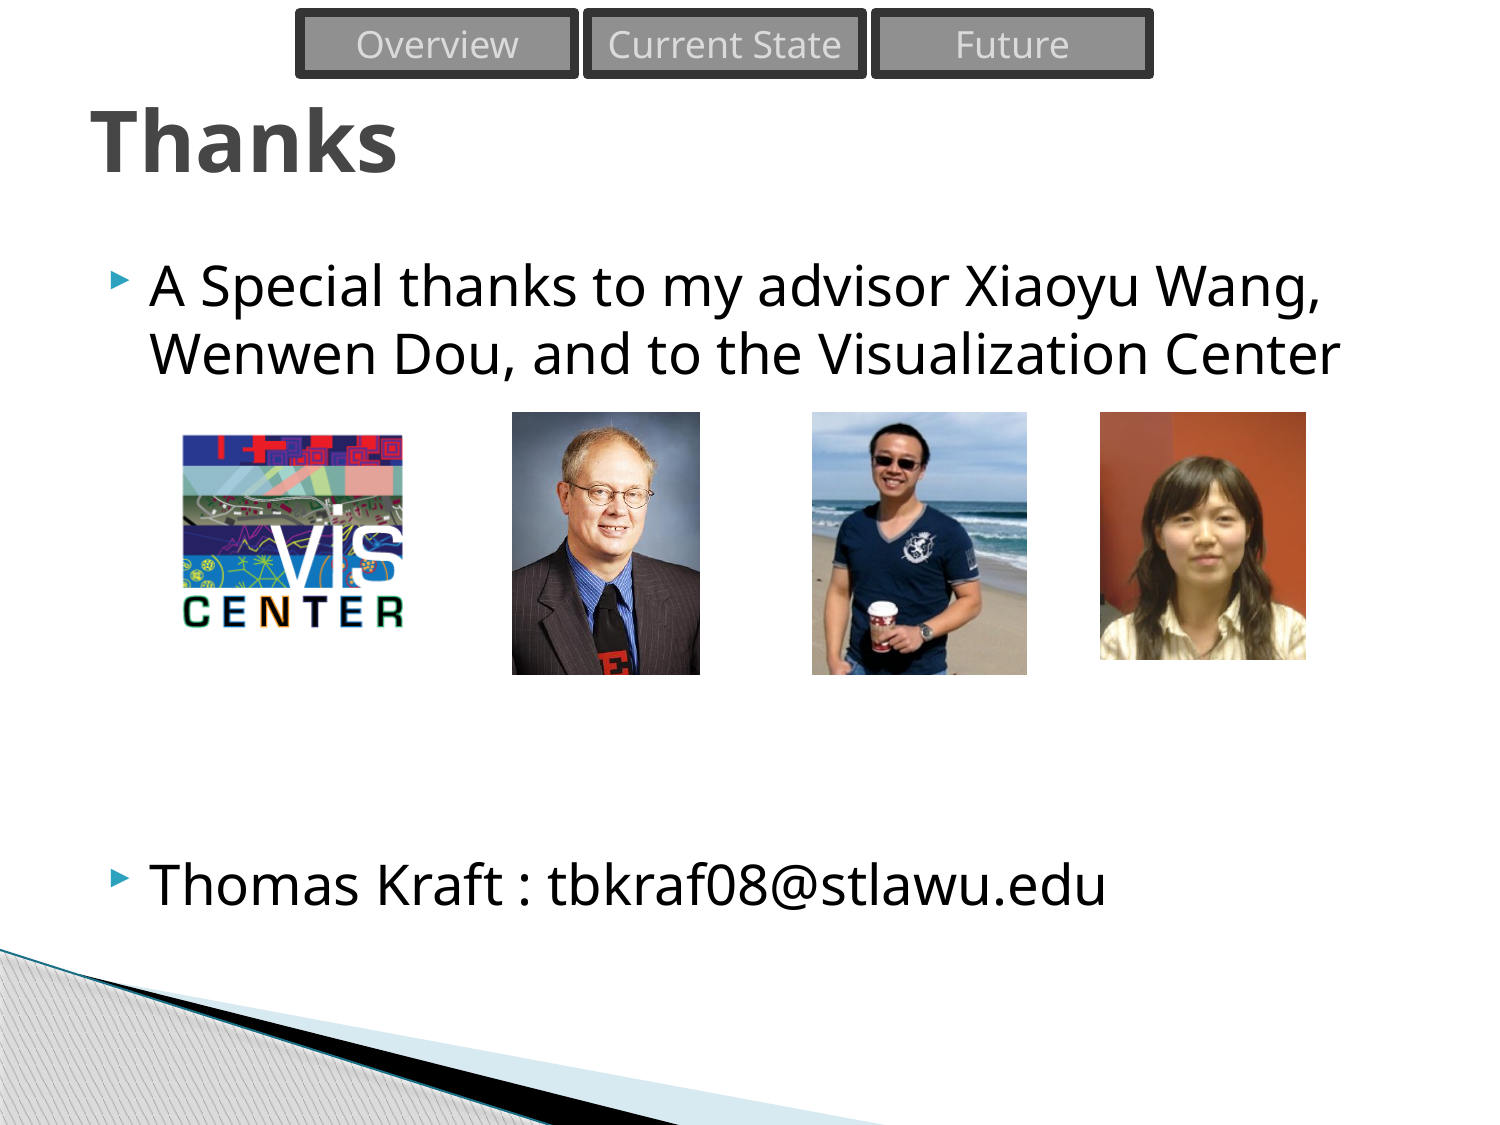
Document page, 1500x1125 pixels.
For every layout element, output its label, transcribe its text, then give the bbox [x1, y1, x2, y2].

title Thanks [75, 45, 1425, 233]
picture [812, 412, 1027, 675]
text_box Overview [295, 8, 579, 79]
list A Special thanks to my advisor Xiaoyu Wang, Wenwen Dou, and to the Visualization Center Thomas Kraft : tbkraf08@stlawu.edu [75, 243, 1425, 986]
picture [174, 424, 409, 640]
picture [512, 412, 701, 676]
text_box Current State [583, 8, 867, 79]
picture [1099, 412, 1307, 661]
text_box Future [871, 8, 1154, 79]
